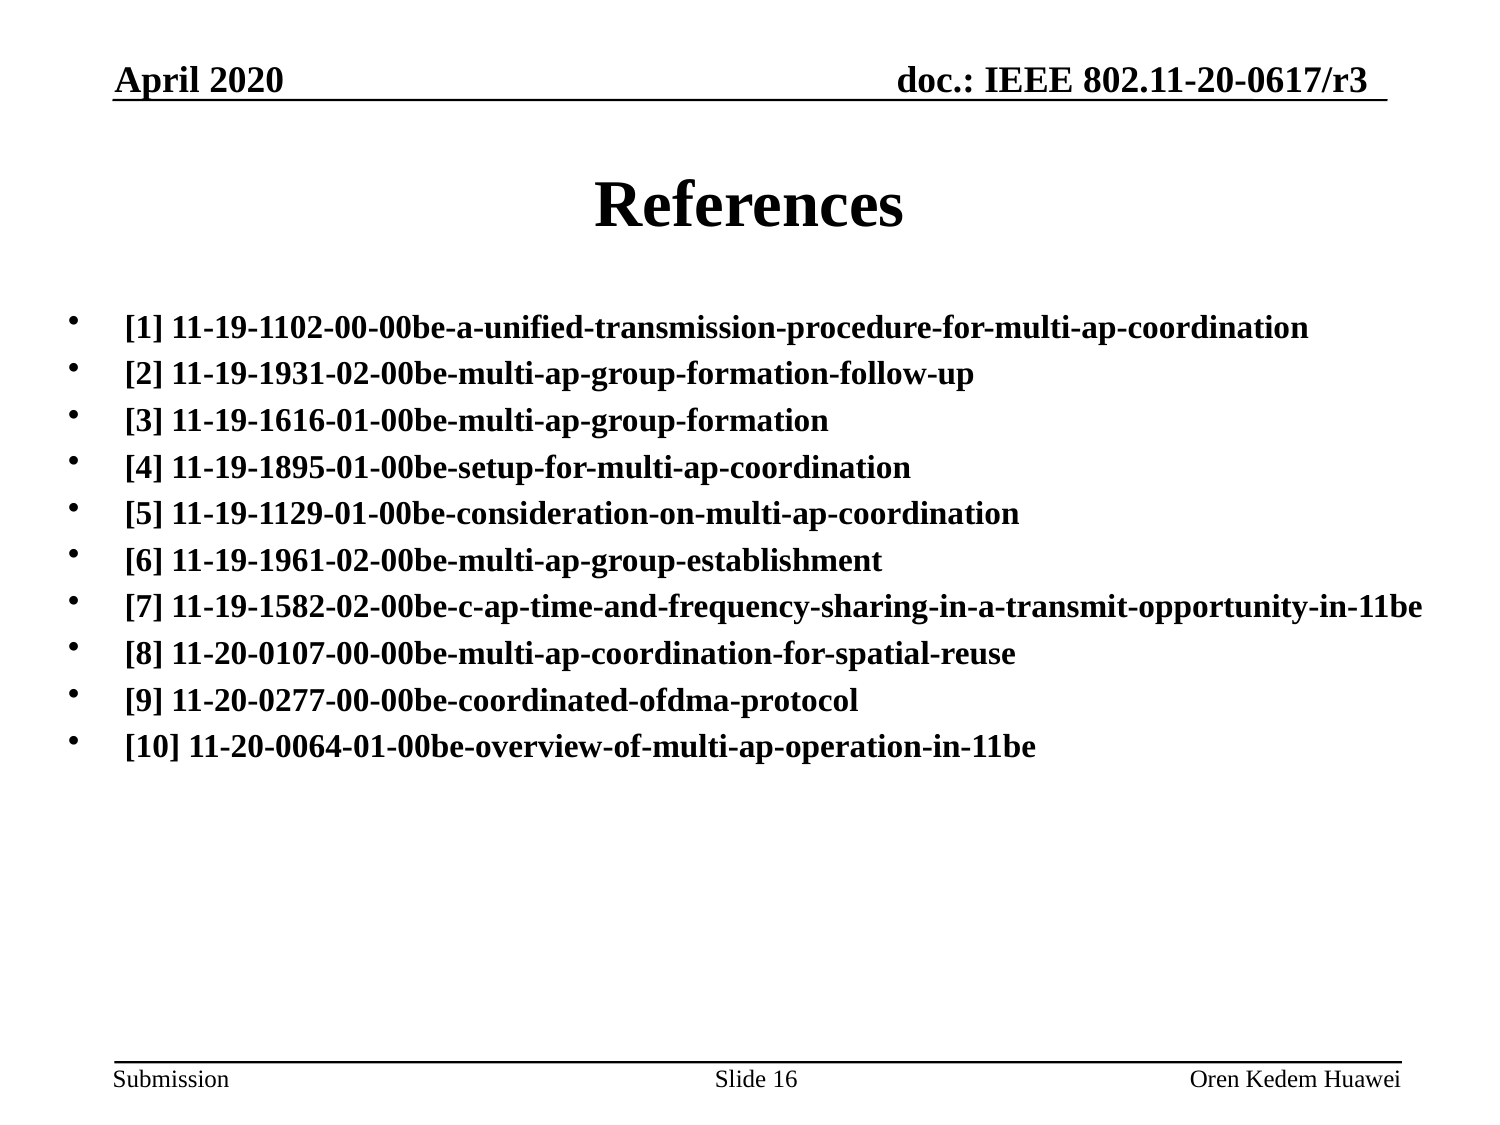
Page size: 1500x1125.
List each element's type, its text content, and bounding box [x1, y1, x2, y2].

list [1] 11-19-1102-00-00be-a-unified-transmission-procedure-for-multi-ap-coordination [2] 11-19-1931-02-00be-multi-ap-group-formation-follow-up [3] 11-19-1616-01-00be-multi-ap-group-formation [4] 11-19-1895-01-00be-setup-for-multi-ap-coordination [5] 11-19-1129-01-00be-consideration-on-multi-ap-coordination [6] 11-19-1961-02-00be-multi-ap-group-establishment [7] 11-19-1582-02-00be-c-ap-time-and-frequency-sharing-in-a-transmit-opportunity-in-11be [8] 11-20-0107-00-00be-multi-ap-coordination-for-spatial-reuse [9] 11-20-0277-00-00be-coordinated-ofdma-protocol [10] 11-20-0064-01-00be-overview-of-multi-ap-operation-in-11be [53, 297, 1483, 973]
slide_number Slide 16 [712, 1061, 800, 1093]
title References [112, 112, 1388, 288]
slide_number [114, 54, 286, 101]
footer Oren Kedem Huawei [1186, 1061, 1402, 1093]
